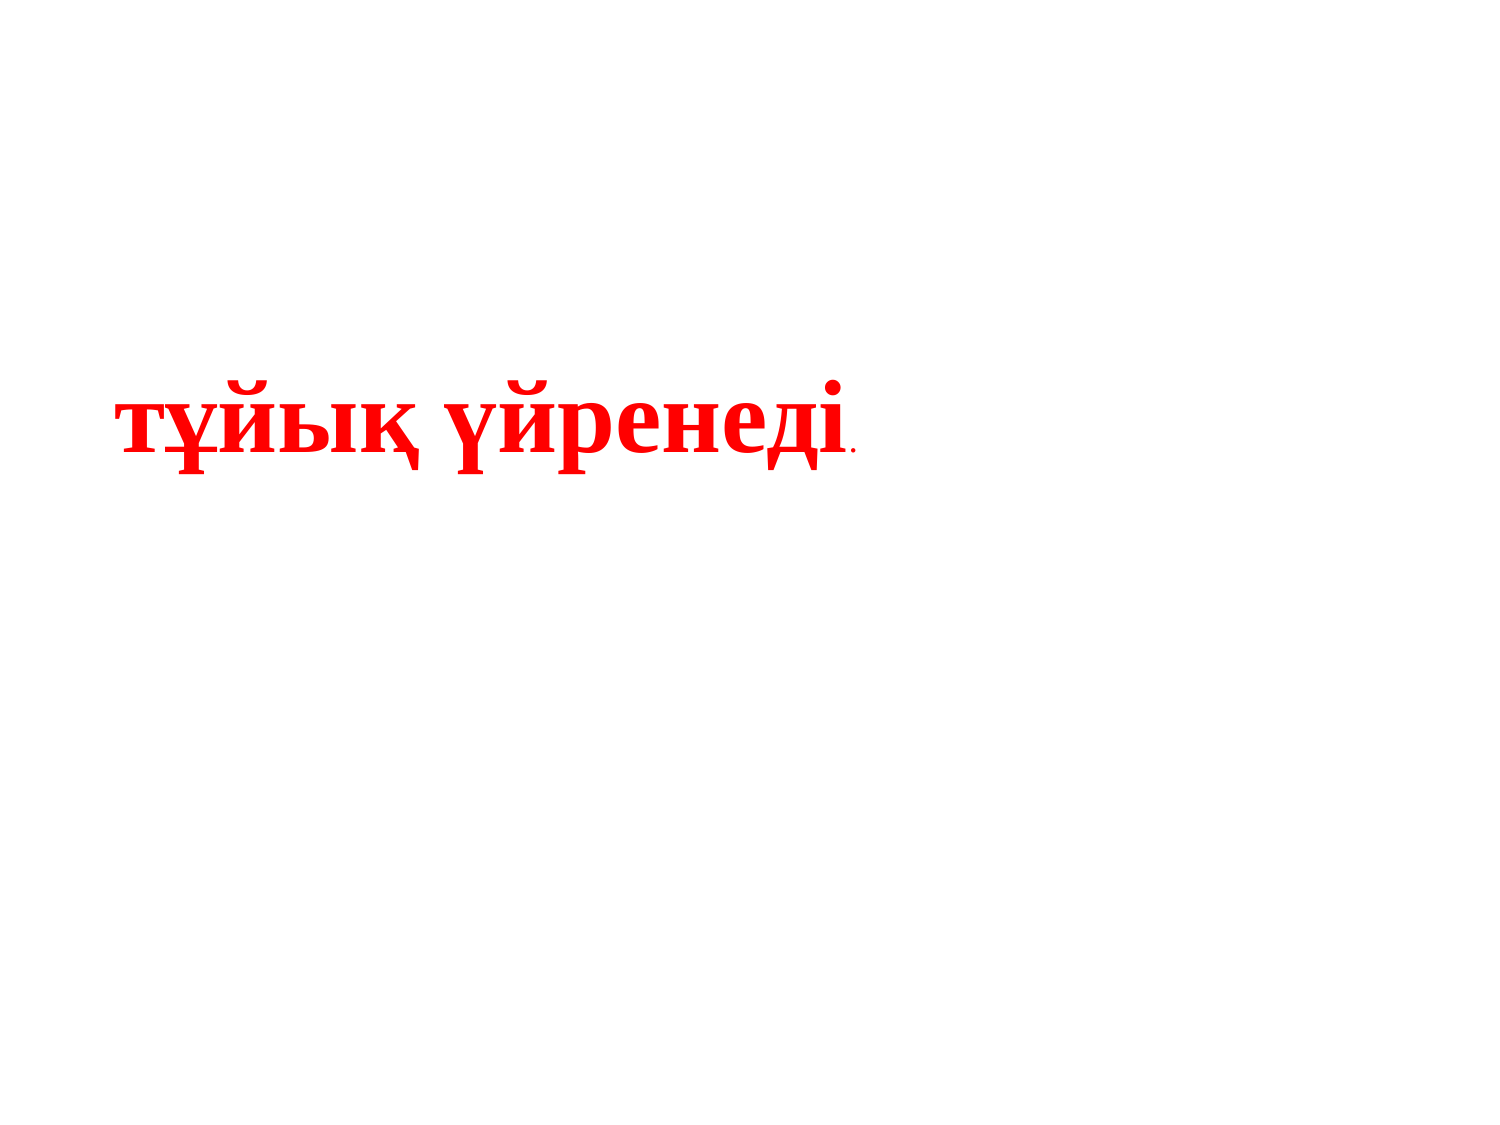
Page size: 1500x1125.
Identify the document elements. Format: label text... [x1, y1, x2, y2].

text_box тұйық үйренеді. [103, 343, 1343, 479]
